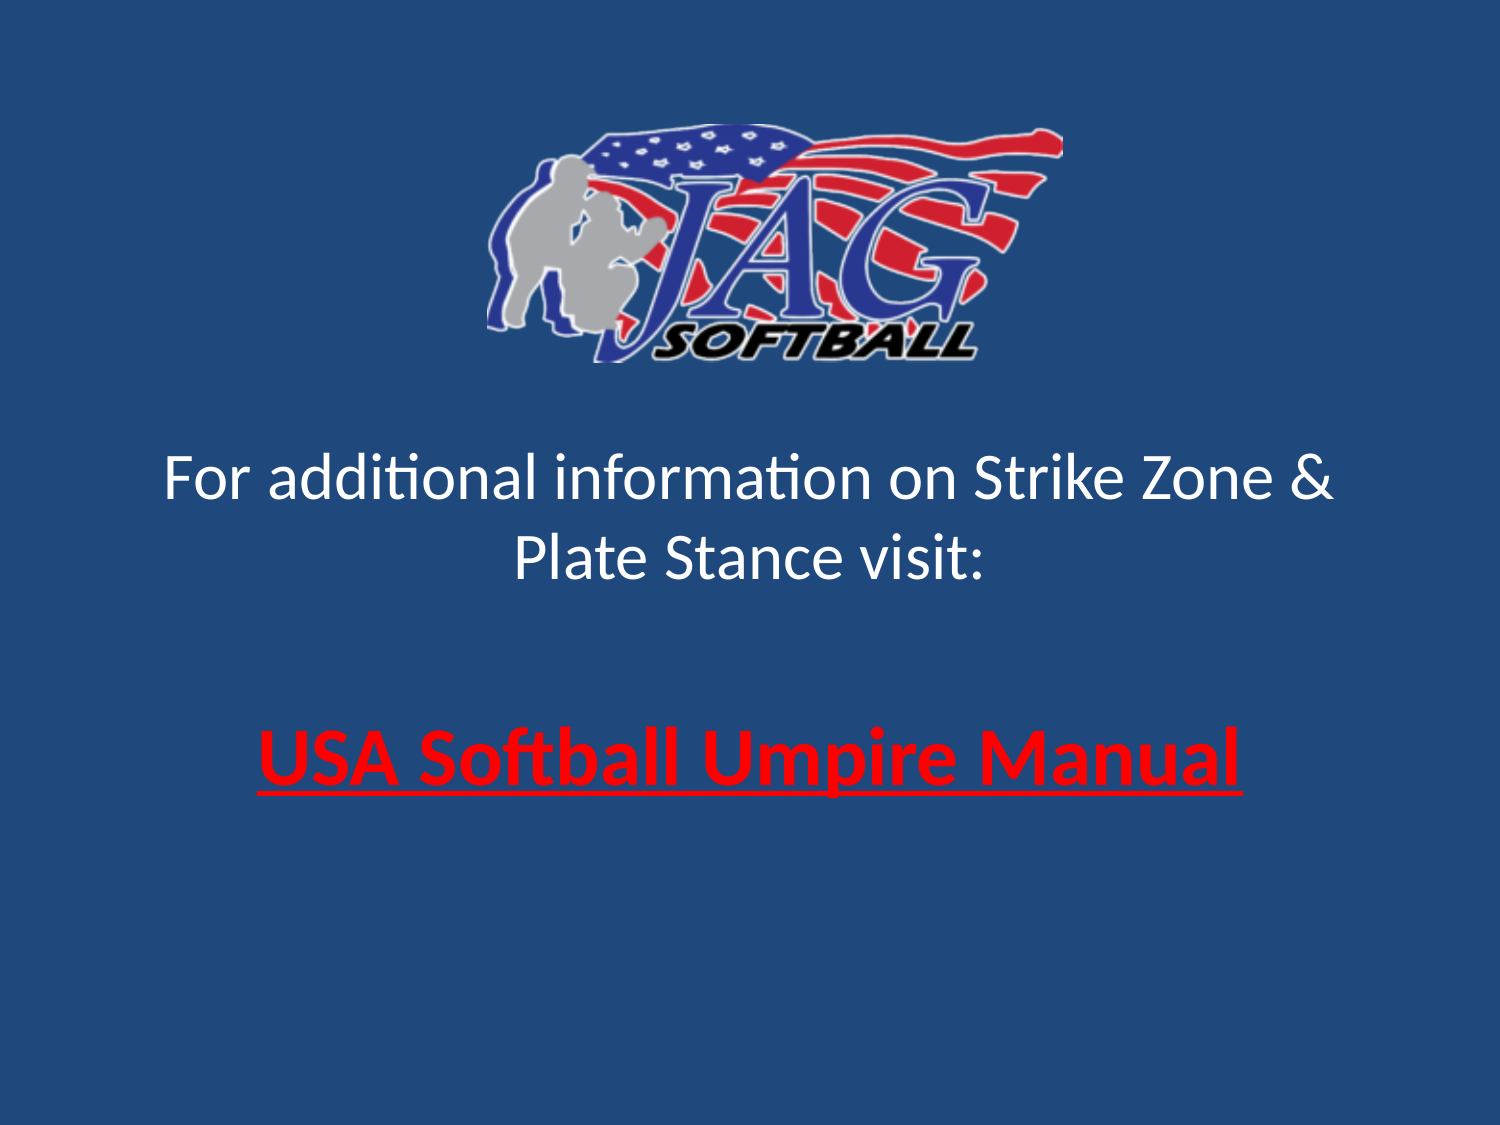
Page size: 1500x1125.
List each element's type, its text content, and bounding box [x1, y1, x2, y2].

list For additional information on Strike Zone & Plate Stance visit: USA Softball Umpire Manual [75, 425, 1425, 1005]
picture [487, 124, 1063, 363]
